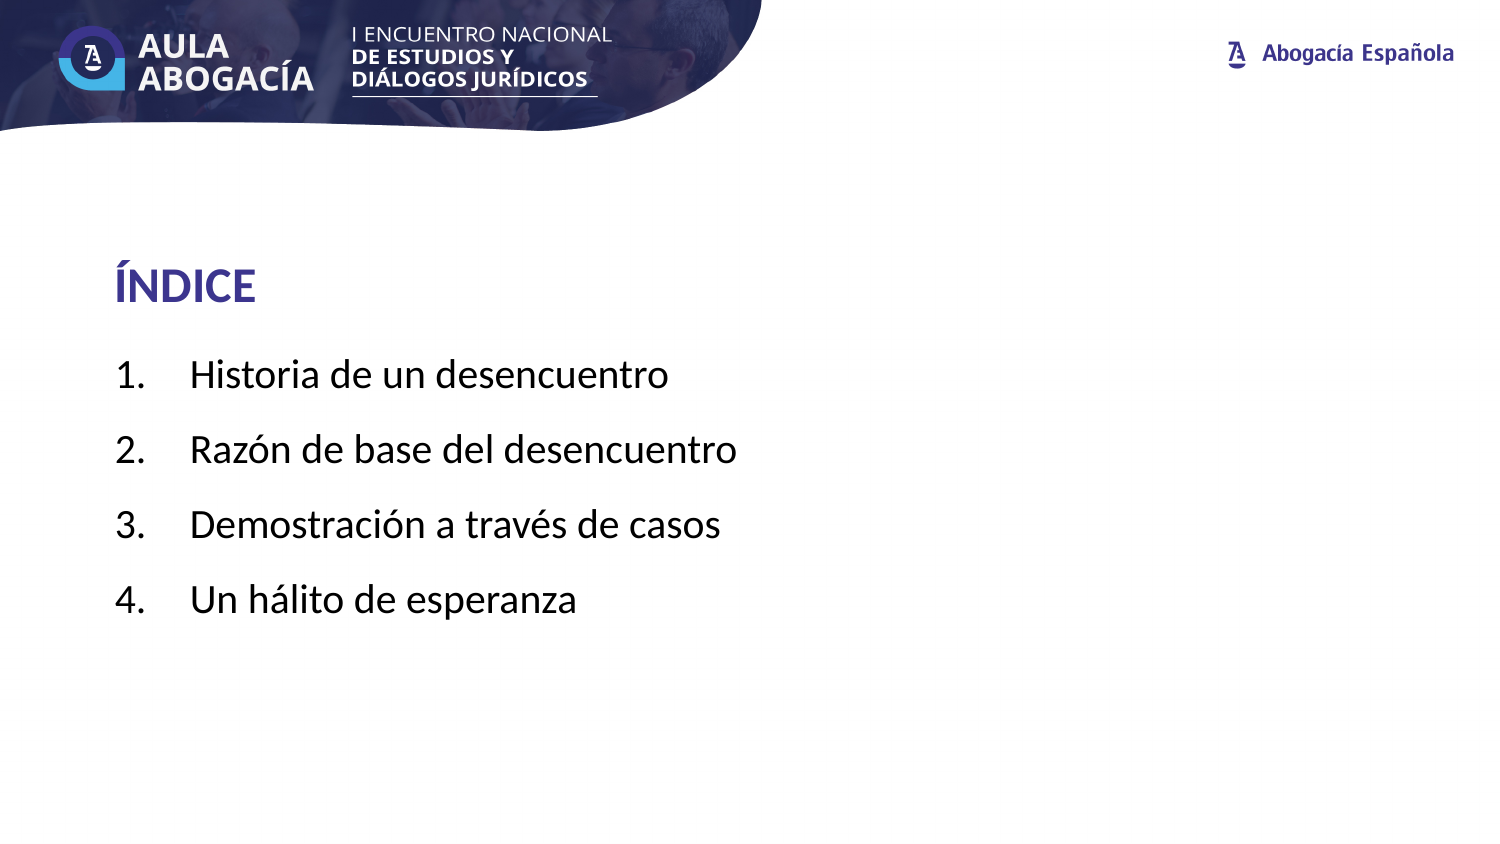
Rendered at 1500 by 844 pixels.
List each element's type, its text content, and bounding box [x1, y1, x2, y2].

text_box Historia de un desencuentro Razón de base del desencuentro Demostración a través de casos Un hálito de esperanza [99, 339, 1125, 677]
text_box ÍNDICE [99, 244, 1313, 320]
picture [0, 0, 1500, 844]
